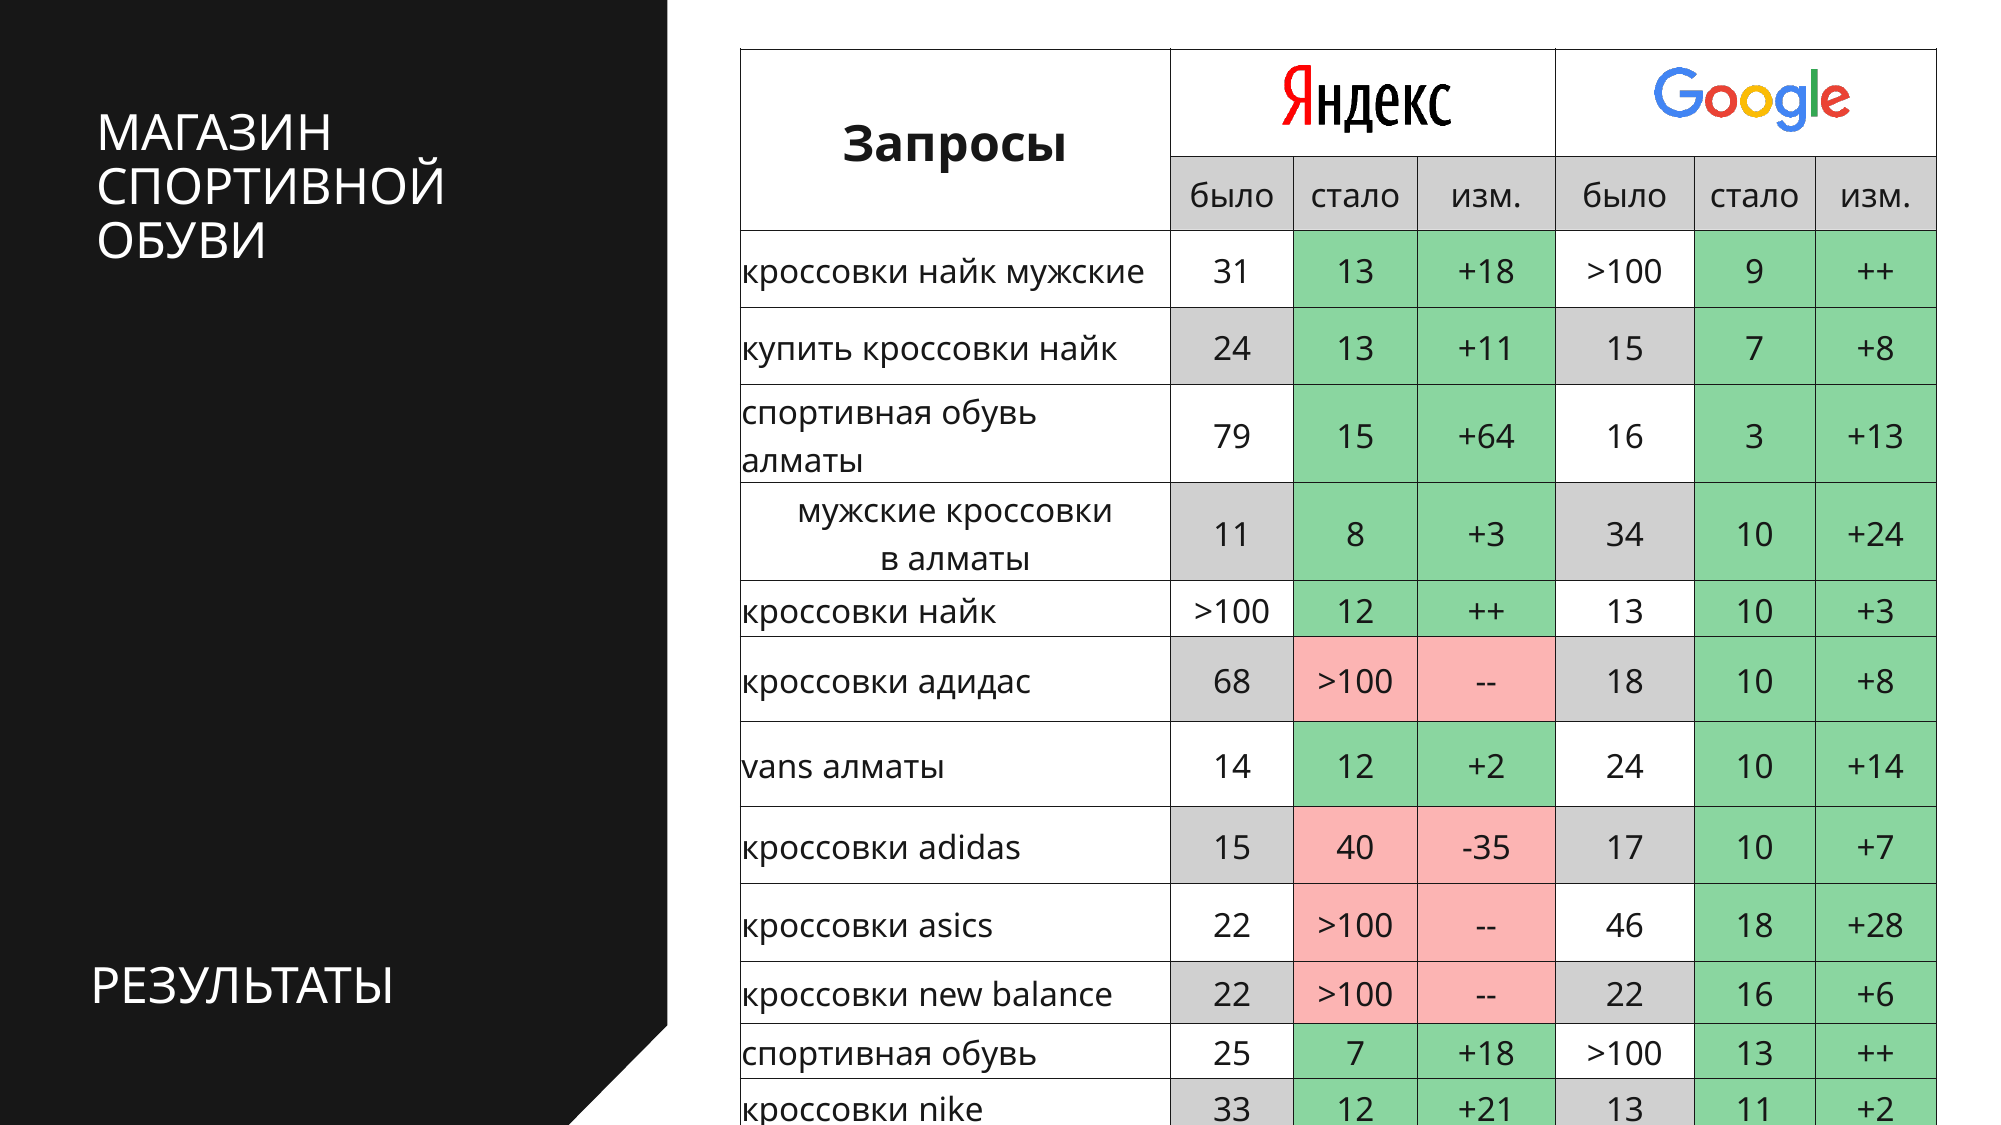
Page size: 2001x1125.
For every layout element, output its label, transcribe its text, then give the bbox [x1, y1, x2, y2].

table_cell кроссовки адидас [741, 637, 1170, 721]
table_cell 18 [1556, 637, 1694, 721]
table_cell +14 [1816, 722, 1936, 806]
table_cell +2 [1816, 1079, 1936, 1125]
table_cell 15 [1556, 308, 1694, 384]
table_cell 16 [1695, 962, 1815, 1023]
table_cell 13 [1556, 1079, 1694, 1125]
table_cell +24 [1816, 483, 1936, 580]
table_cell vans алматы [741, 722, 1170, 806]
table_cell 13 [1556, 581, 1694, 636]
table_cell 22 [1171, 884, 1293, 961]
table_cell 33 [1171, 1079, 1293, 1125]
table_cell мужские кроссовки в алматы [741, 483, 1170, 580]
table_cell кроссовки new balance [741, 962, 1170, 1023]
table_cell 3 [1695, 385, 1815, 482]
table_cell 14 [1171, 722, 1293, 806]
table_cell кроссовки asics [741, 884, 1170, 961]
table_cell >100 [1294, 884, 1417, 961]
table_cell 79 [1171, 385, 1293, 482]
table_cell -- [1418, 884, 1555, 961]
table_cell ++ [1816, 1024, 1936, 1078]
table_cell 8 [1294, 483, 1417, 580]
table_cell +8 [1816, 637, 1936, 721]
table_cell 13 [1294, 231, 1417, 307]
table_cell +8 [1816, 308, 1936, 384]
table_cell кроссовки найк мужские [741, 231, 1170, 307]
table_cell +18 [1418, 1024, 1555, 1078]
table_cell +18 [1418, 231, 1555, 307]
text_box РЕЗУЛЬТАТЫ [75, 952, 696, 1100]
table_cell +21 [1418, 1079, 1555, 1125]
table_cell 12 [1294, 581, 1417, 636]
table_cell купить кроссовки найк [741, 308, 1170, 384]
text_box МАГАЗИН СПОРТИВНОЙ ОБУВИ [81, 99, 702, 247]
table_cell +3 [1418, 483, 1555, 580]
table_cell 10 [1695, 722, 1815, 806]
table_cell +2 [1418, 722, 1555, 806]
table_cell было [1171, 157, 1293, 230]
table_cell +28 [1816, 884, 1936, 961]
table_cell >100 [1556, 231, 1694, 307]
table_cell спортивная обувь алматы [741, 385, 1170, 482]
table_cell 25 [1171, 1024, 1293, 1078]
table_cell +11 [1418, 308, 1555, 384]
table_cell -- [1418, 962, 1555, 1023]
table_cell 15 [1171, 807, 1293, 883]
table_cell 40 [1294, 807, 1417, 883]
table_cell 11 [1171, 483, 1293, 580]
table_cell +3 [1816, 581, 1936, 636]
table_cell кроссовки adidas [741, 807, 1170, 883]
table_cell изм. [1418, 157, 1555, 230]
table_cell 12 [1294, 1079, 1417, 1125]
table_cell 9 [1695, 231, 1815, 307]
table_cell кроссовки nike [741, 1079, 1170, 1125]
picture [1282, 65, 1451, 135]
table_cell +6 [1816, 962, 1936, 1023]
table_header [1171, 50, 1555, 156]
table_cell 24 [1556, 722, 1694, 806]
table_cell 12 [1294, 722, 1417, 806]
table_cell 10 [1695, 483, 1815, 580]
table_cell ++ [1816, 231, 1936, 307]
table_cell стало [1695, 157, 1815, 230]
table_cell 15 [1294, 385, 1417, 482]
table_cell 10 [1695, 581, 1815, 636]
table_cell изм. [1816, 157, 1936, 230]
table_cell 10 [1695, 807, 1815, 883]
picture [1653, 67, 1850, 133]
table_cell 31 [1171, 231, 1293, 307]
table_cell 22 [1556, 962, 1694, 1023]
table_cell 16 [1556, 385, 1694, 482]
table_cell ++ [1418, 581, 1555, 636]
table_cell 34 [1556, 483, 1694, 580]
table_cell 17 [1556, 807, 1694, 883]
table_header [1556, 50, 1936, 156]
table_cell стало [1294, 157, 1417, 230]
table_cell -35 [1418, 807, 1555, 883]
table_cell -- [1418, 637, 1555, 721]
table_cell >100 [1294, 637, 1417, 721]
table_cell 22 [1171, 962, 1293, 1023]
table_cell 13 [1695, 1024, 1815, 1078]
table_cell >100 [1556, 1024, 1694, 1078]
table_cell +64 [1418, 385, 1555, 482]
table_cell +7 [1816, 807, 1936, 883]
table_cell 18 [1695, 884, 1815, 961]
table_cell 11 [1695, 1079, 1815, 1125]
table_header Запросы [741, 50, 1170, 230]
table_cell 7 [1695, 308, 1815, 384]
table_cell 7 [1294, 1024, 1417, 1078]
table_cell было [1556, 157, 1694, 230]
table_cell кроссовки найк [741, 581, 1170, 636]
table_cell >100 [1294, 962, 1417, 1023]
table_cell 13 [1294, 308, 1417, 384]
table_cell 24 [1171, 308, 1293, 384]
table_cell 46 [1556, 884, 1694, 961]
table_cell >100 [1171, 581, 1293, 636]
table_cell +13 [1816, 385, 1936, 482]
table_cell спортивная обувь [741, 1024, 1170, 1078]
table_cell 68 [1171, 637, 1293, 721]
table_cell 10 [1695, 637, 1815, 721]
